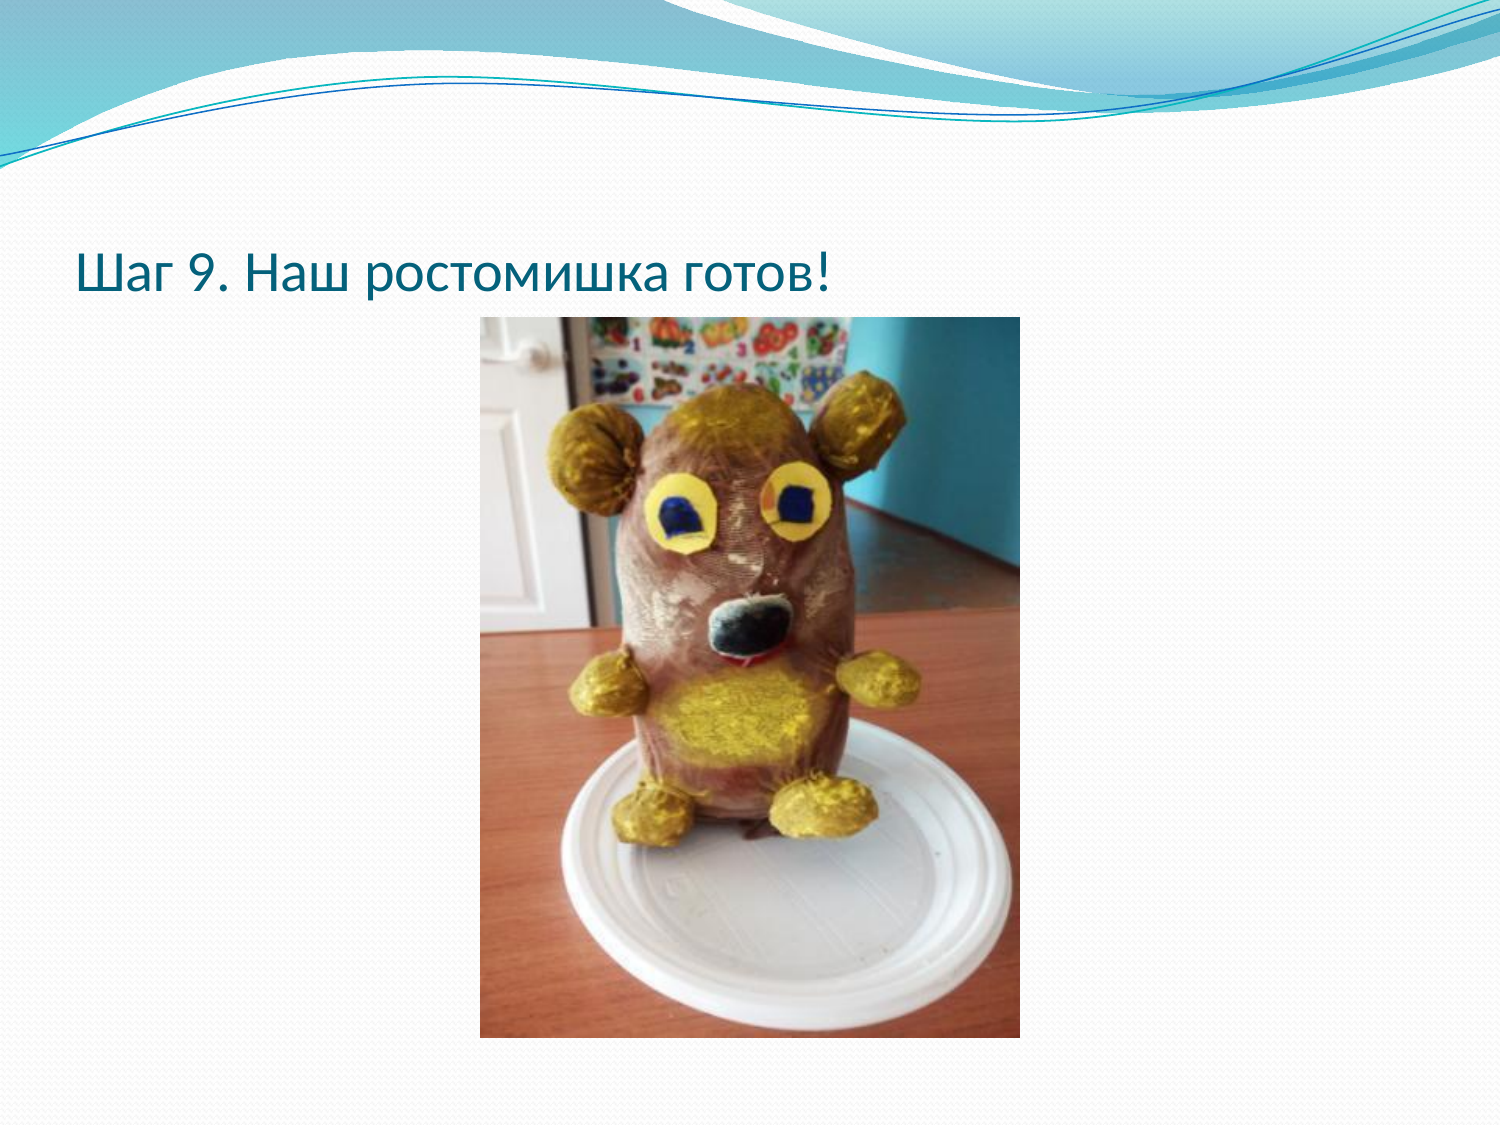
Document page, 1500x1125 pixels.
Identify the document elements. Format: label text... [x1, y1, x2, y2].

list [479, 317, 1021, 1038]
title Шаг 9. Наш ростомишка готов! [75, 115, 1425, 303]
